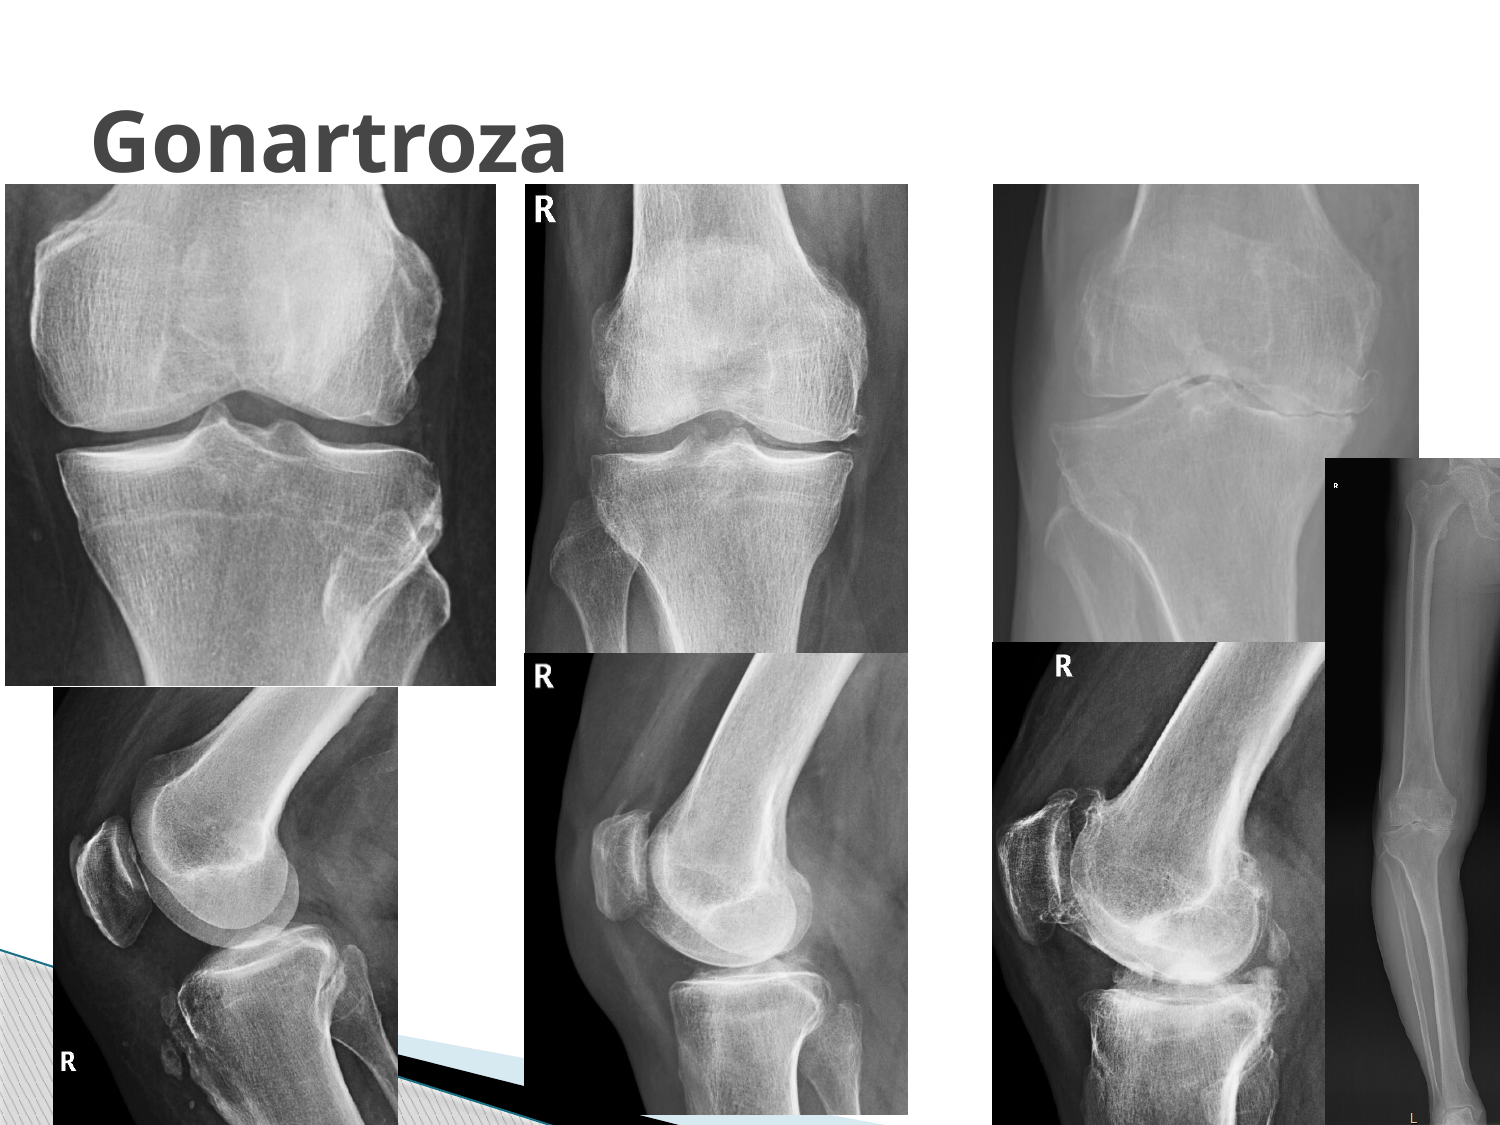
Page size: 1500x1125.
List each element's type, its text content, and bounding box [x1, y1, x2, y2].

picture [52, 687, 399, 1125]
picture [5, 184, 497, 686]
picture [992, 184, 1500, 1125]
picture [523, 184, 909, 1115]
title Gonartroza [75, 45, 1425, 233]
